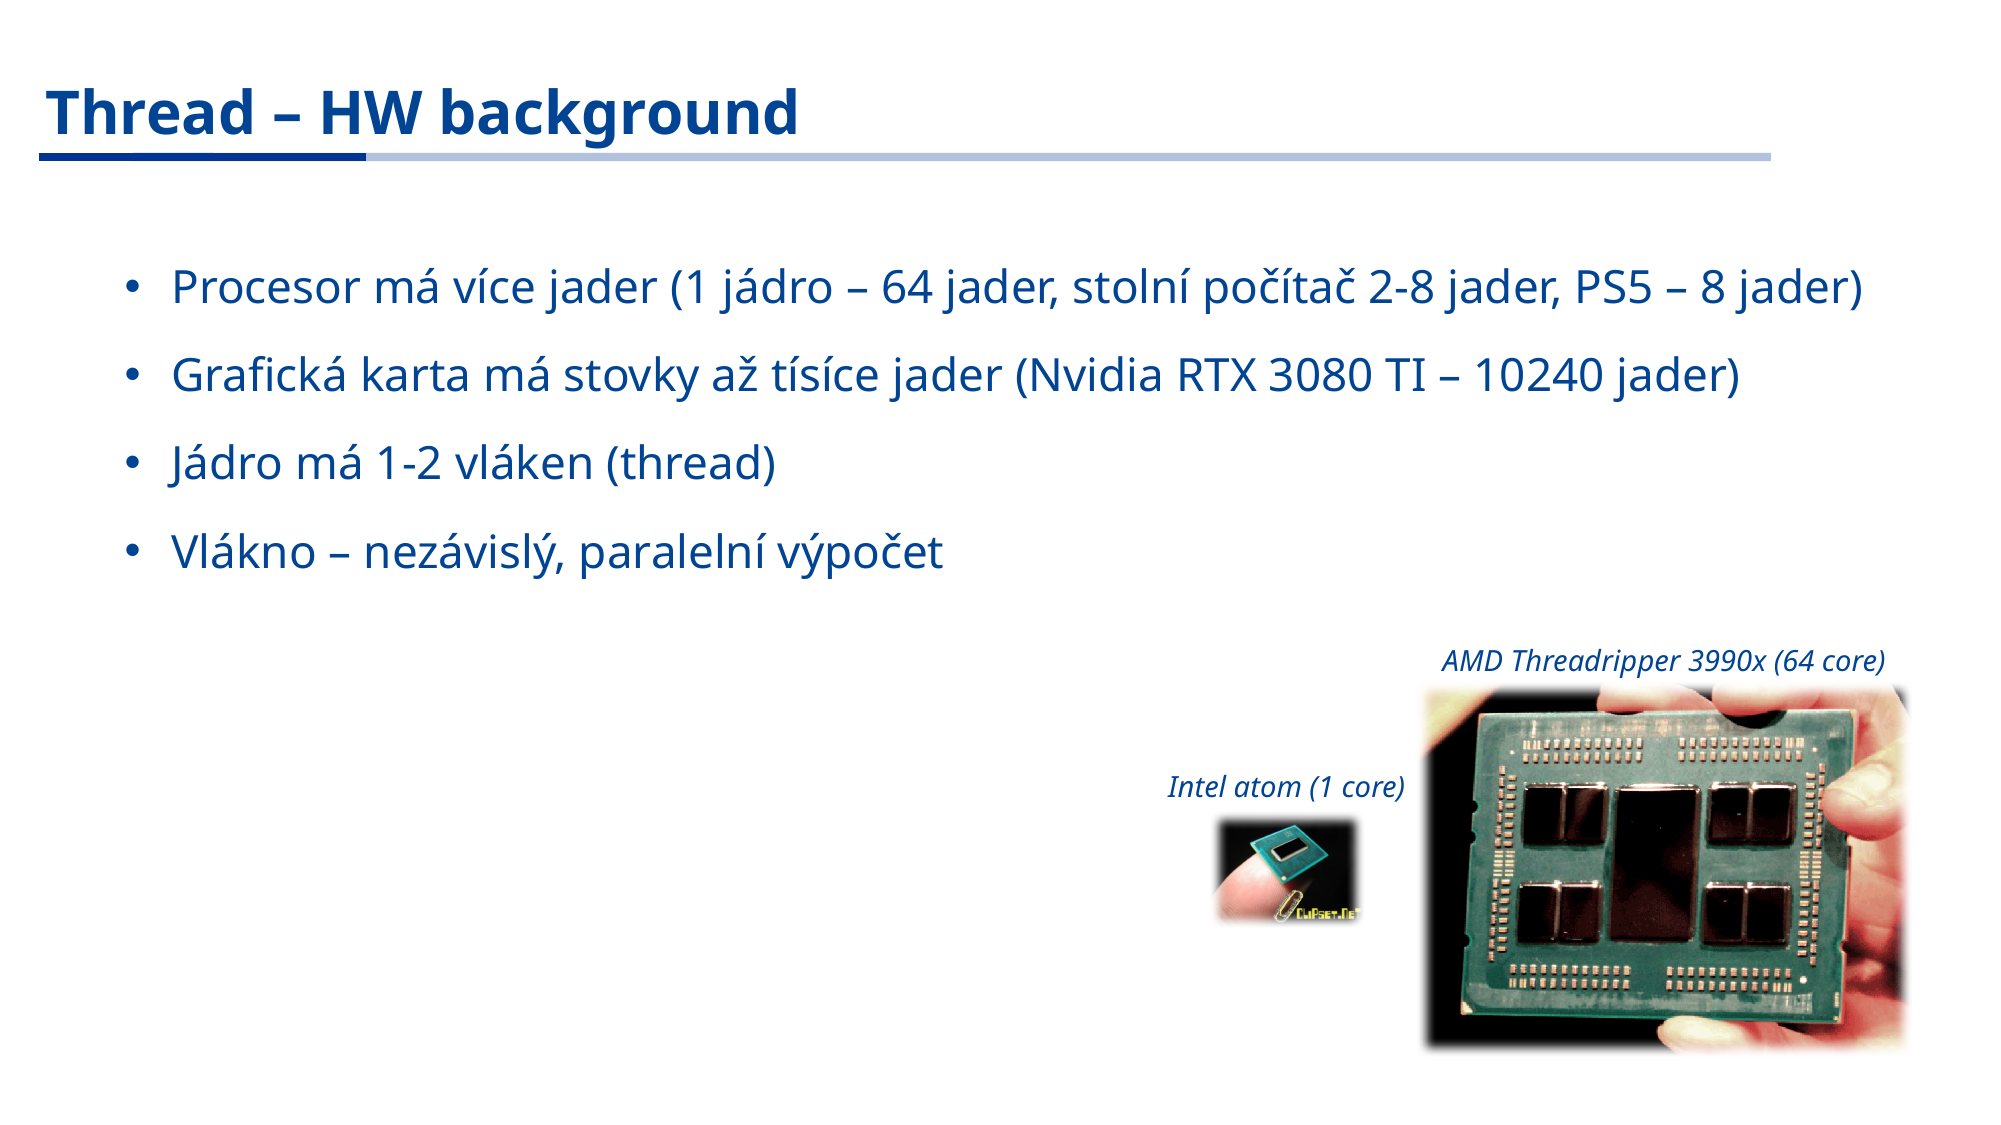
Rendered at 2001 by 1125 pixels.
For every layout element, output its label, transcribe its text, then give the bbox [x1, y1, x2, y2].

text_box Intel atom (1 core) [1160, 760, 1413, 811]
text_box Thread – HW background [35, 64, 1450, 157]
text_box AMD Threadripper 3990x (64 core) [1435, 635, 1894, 681]
picture [1208, 810, 1366, 929]
text_box Procesor má více jader (1 jádro – 64 jader, stolní počítač 2-8 jader, PS5 – 8 jader) Grafická karta má stovky až tísíce jader (Nvidia RTX 3080 TI – 10240 jader) Jádro má 1-2 vláken (thread) Vlákno – nezávislý, paralelní výpočet [114, 250, 1910, 938]
picture [1416, 681, 1913, 1058]
